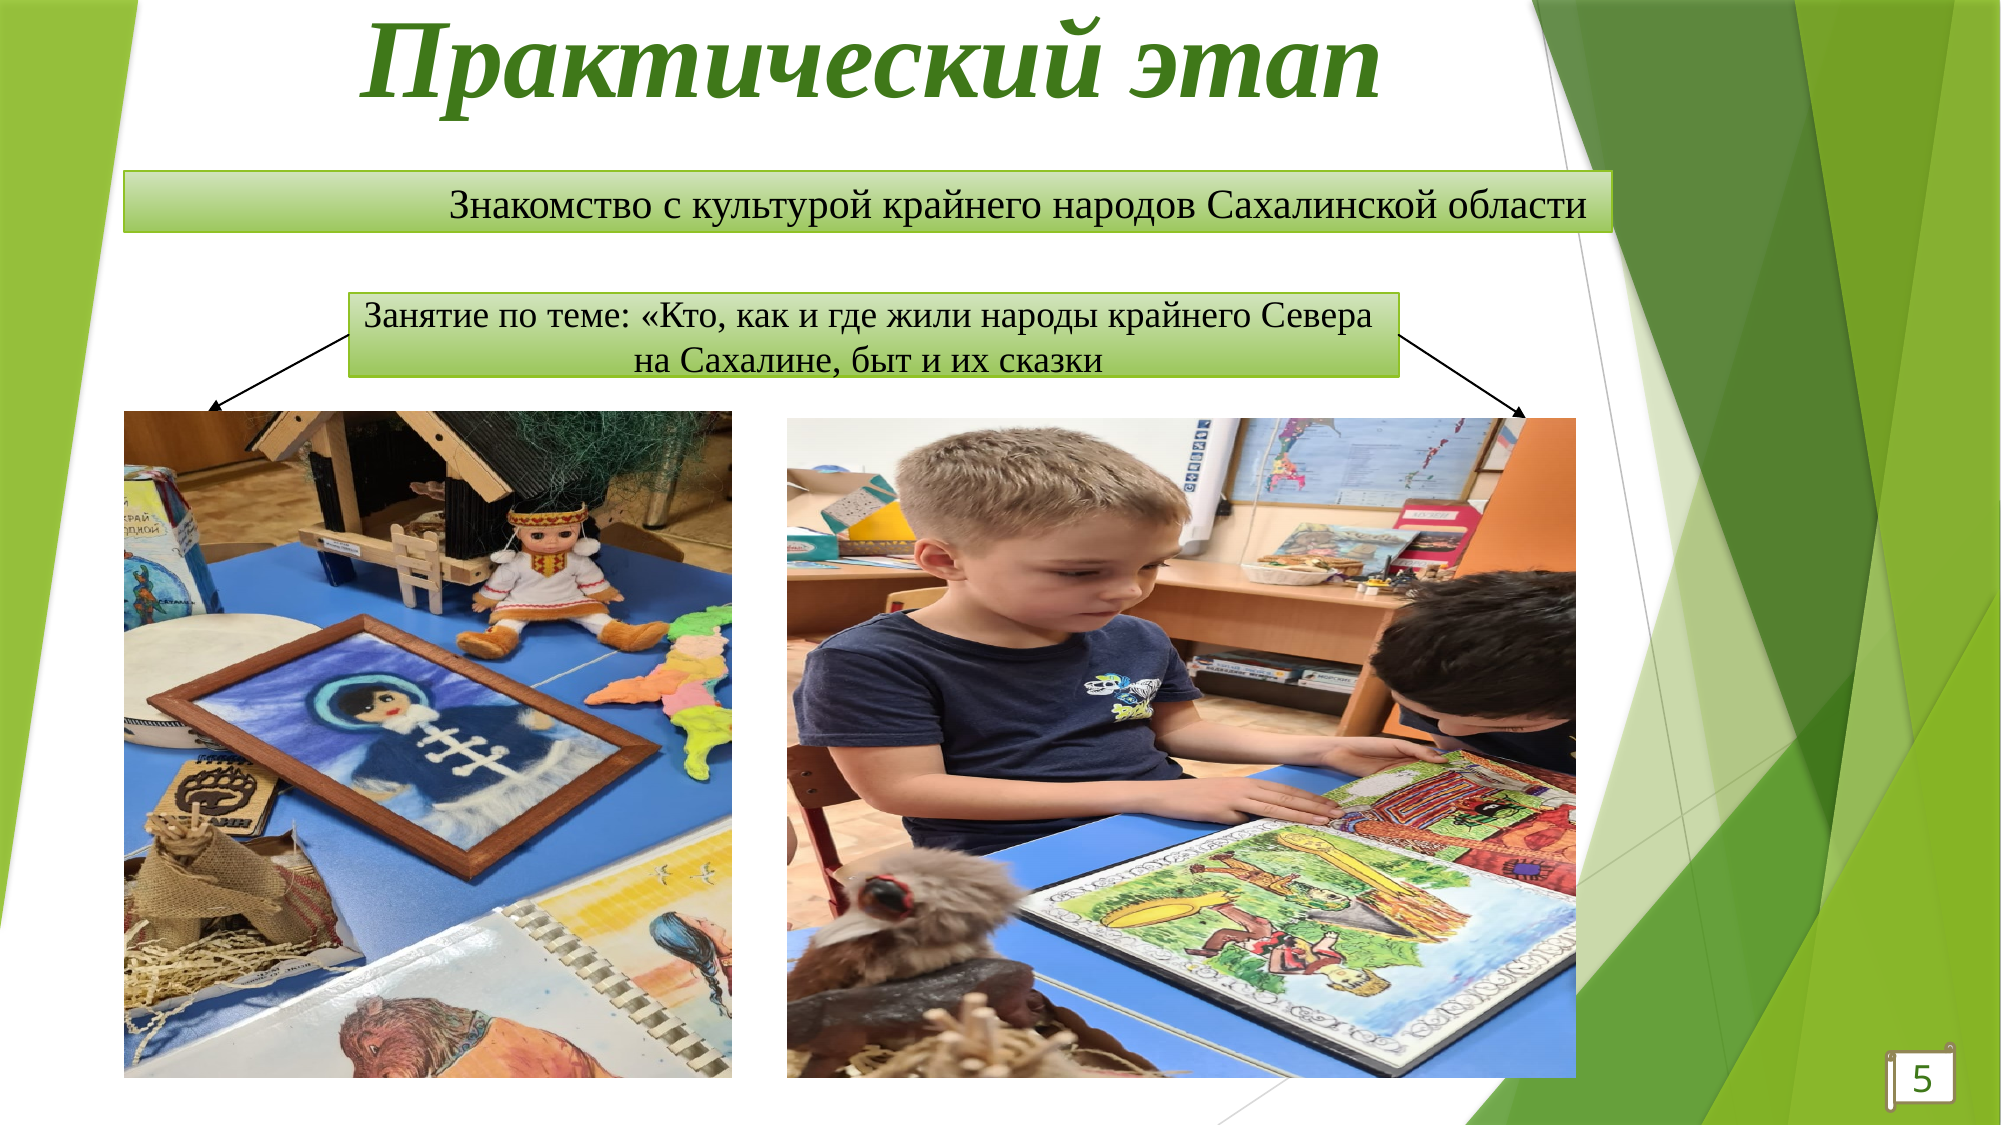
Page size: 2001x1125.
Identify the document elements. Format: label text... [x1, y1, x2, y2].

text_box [1398, 334, 1527, 417]
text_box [207, 334, 350, 409]
picture [123, 410, 733, 1079]
text_box Занятие по теме: «Кто, как и где жили народы крайнего Севера на Сахалине, быт и их сказки [348, 292, 1400, 378]
text_box Знакомство с культурой крайнего народов Сахалинской области [123, 170, 1613, 233]
title Практический этап [156, 27, 1589, 128]
picture [786, 417, 1577, 1079]
text_box 5 [1884, 1041, 1957, 1113]
